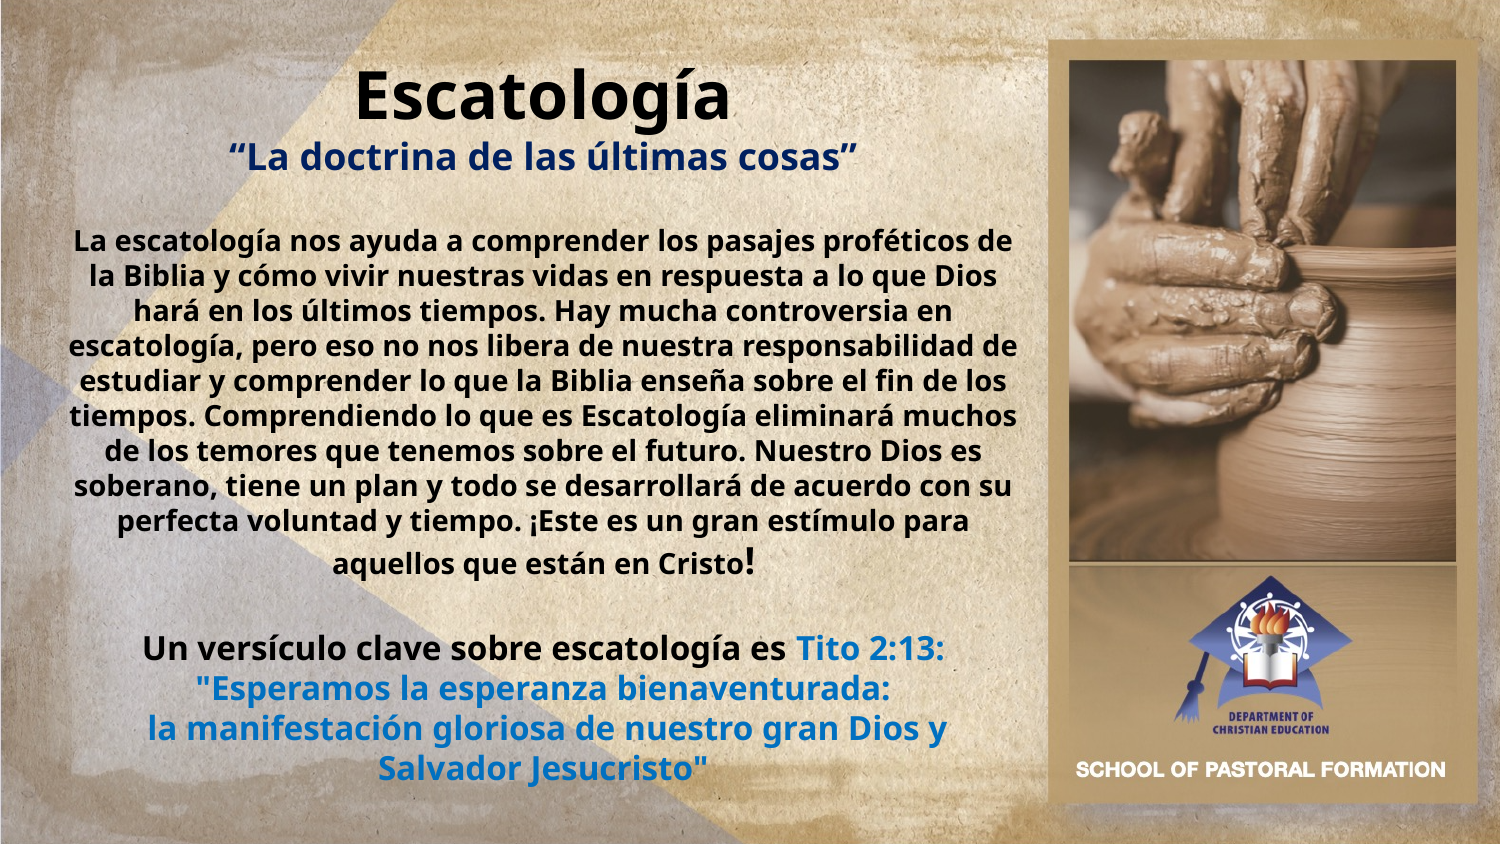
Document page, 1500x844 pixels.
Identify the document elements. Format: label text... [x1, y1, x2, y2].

text_box Escatología “La doctrina de las últimas cosas” La escatología nos ayuda a comprender los pasajes proféticos de la Biblia y cómo vivir nuestras vidas en respuesta a lo que Dios hará en los últimos tiempos. Hay mucha controversia en escatología, pero eso no nos libera de nuestra responsabilidad de estudiar y comprender lo que la Biblia enseña sobre el fin de los tiempos. Comprendiendo lo que es Escatología eliminará muchos de los temores que tenemos sobre el futuro. Nuestro Dios es soberano, tiene un plan y todo se desarrollará de acuerdo con su perfecta voluntad y tiempo. ¡Este es un gran estímulo para aquellos que están en Cristo! Un versículo clave sobre escatología es Tito 2:13: "Esperamos la esperanza bienaventurada: la manifestación gloriosa de nuestro gran Dios y Salvador Jesucristo" [51, 37, 1037, 802]
picture [0, 0, 1500, 844]
